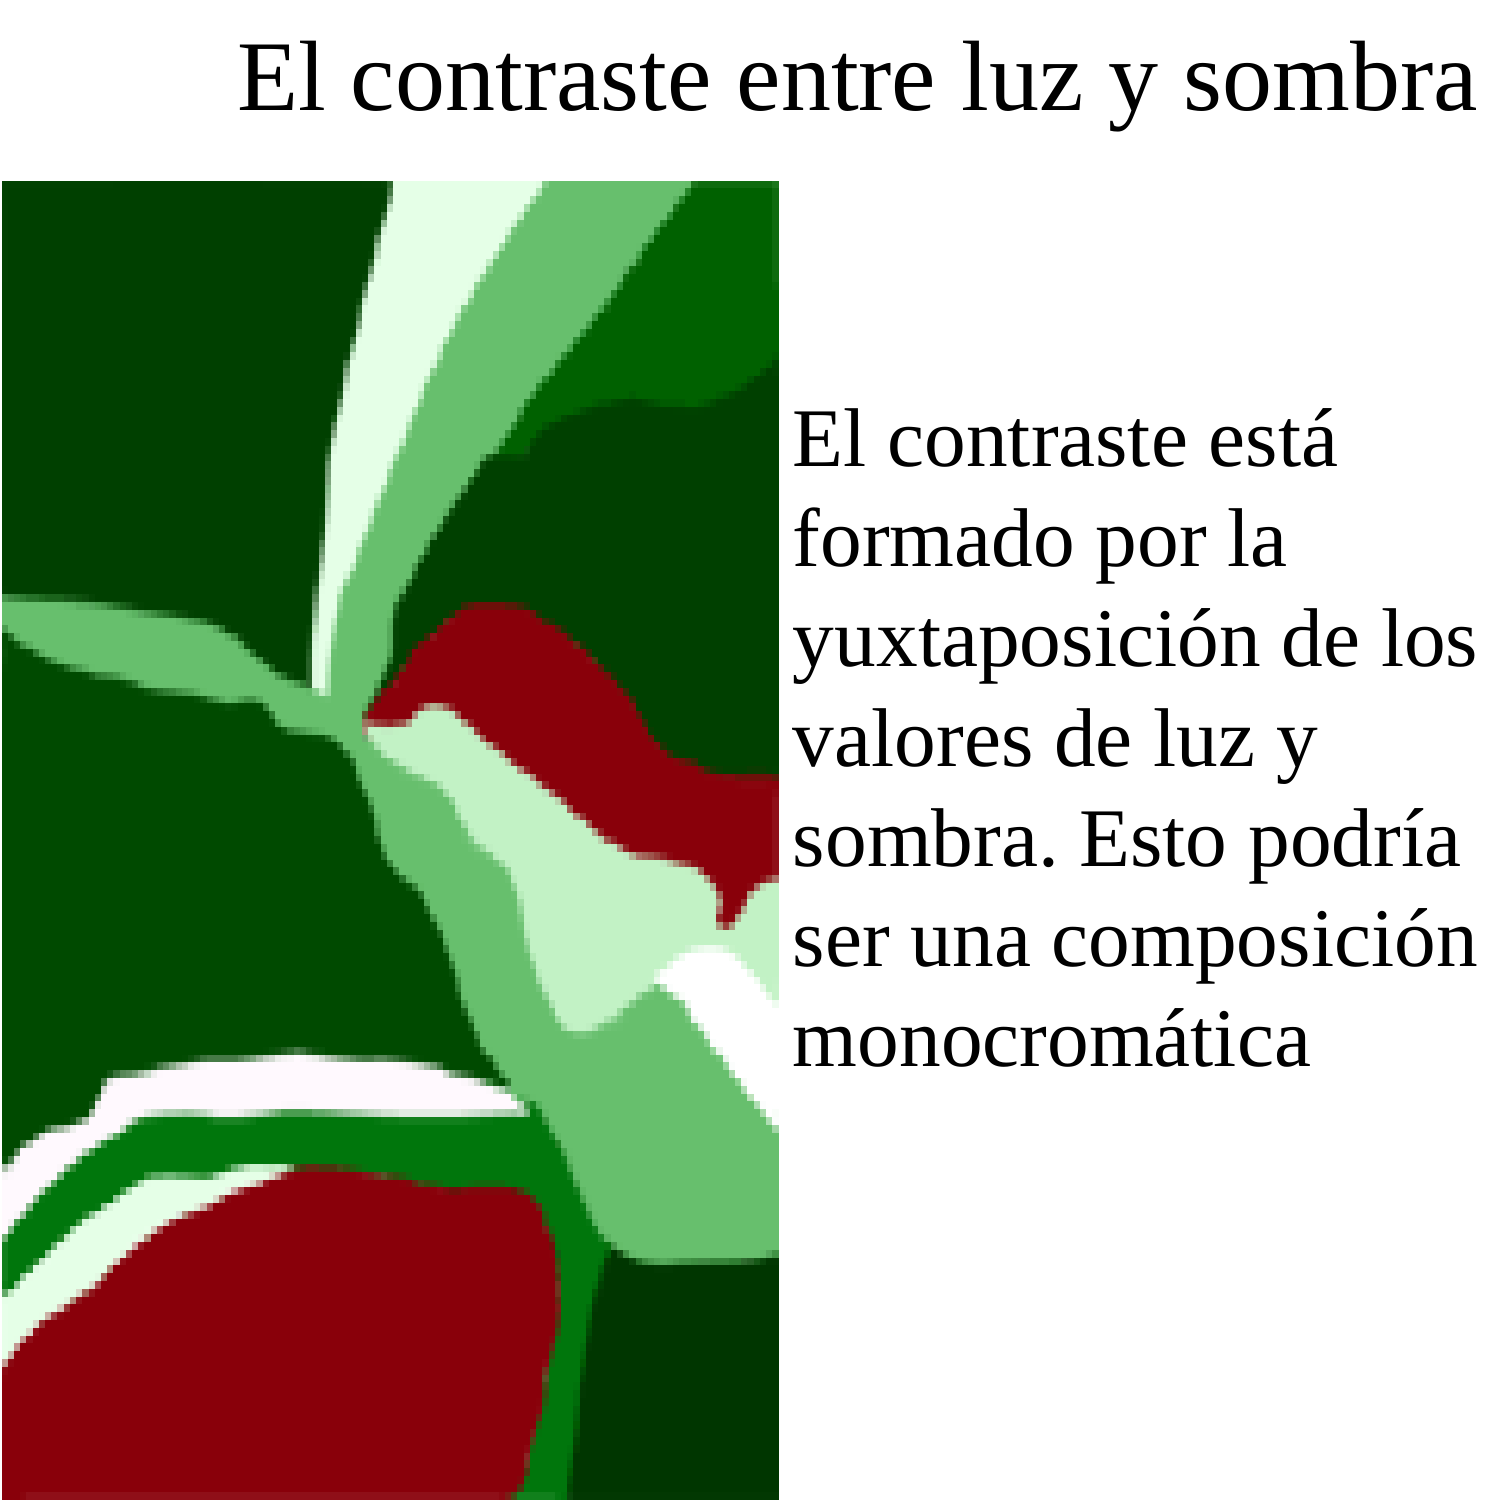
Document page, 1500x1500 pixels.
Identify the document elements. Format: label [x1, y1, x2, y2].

text_box [2, 2, 1500, 1500]
